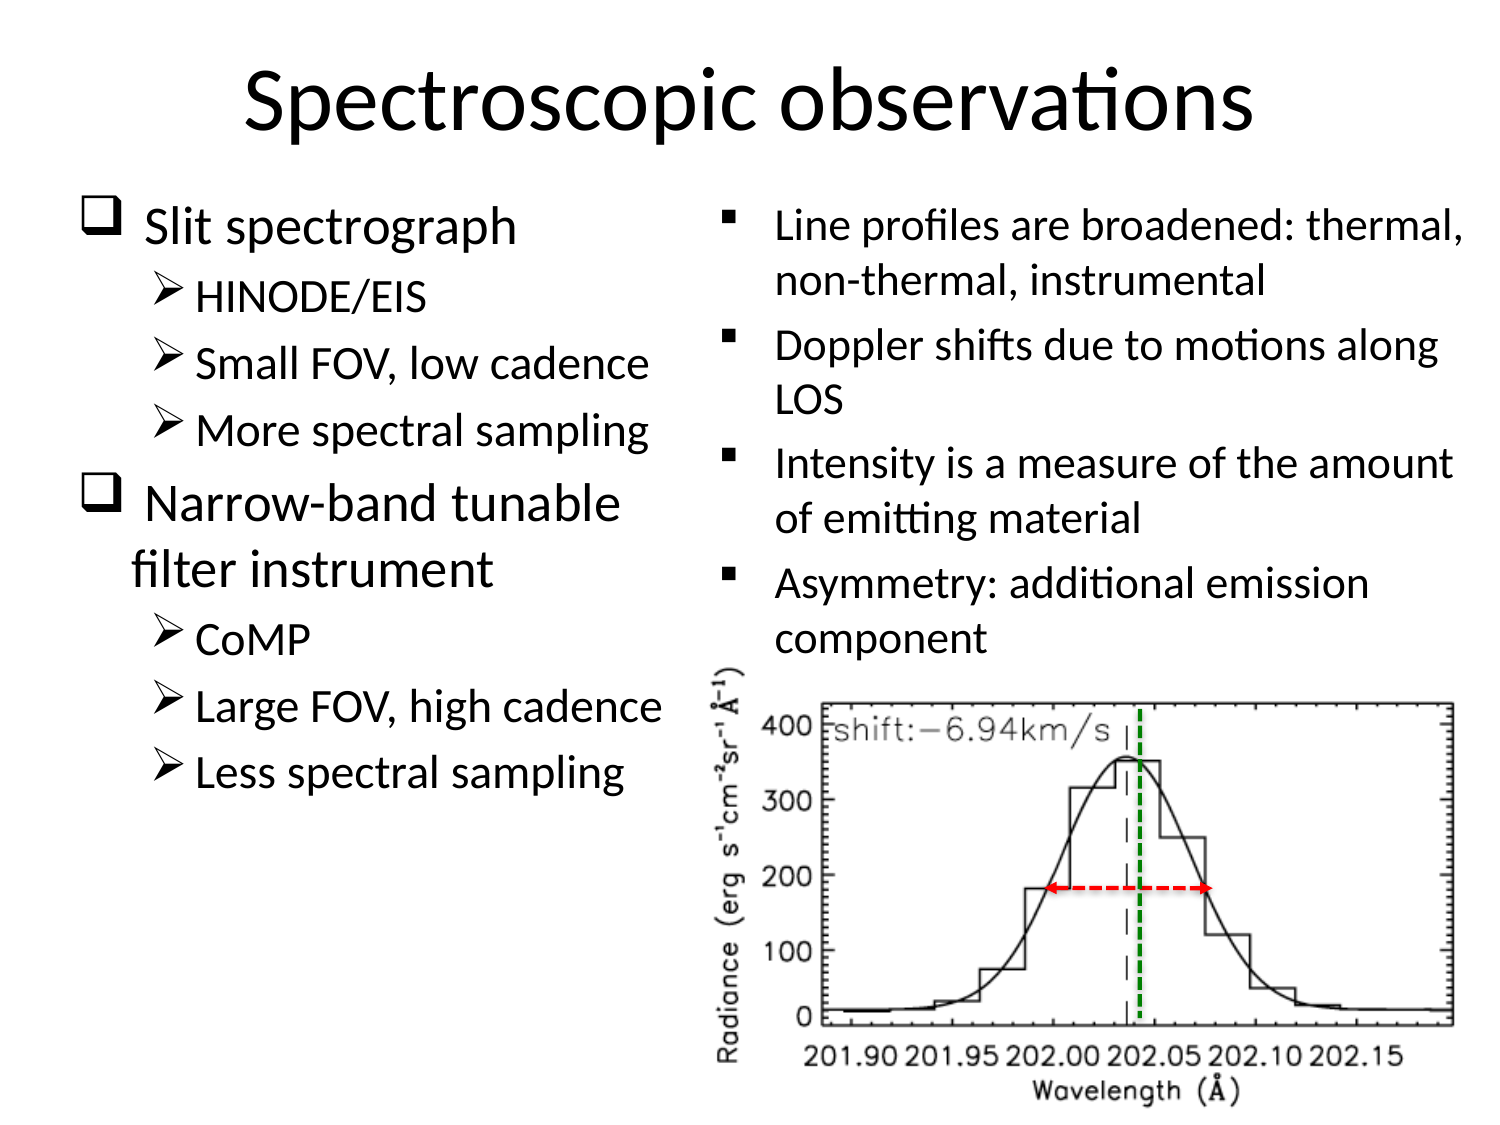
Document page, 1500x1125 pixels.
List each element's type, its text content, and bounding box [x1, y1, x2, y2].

text_box Line profiles are broadened: thermal, non-thermal, instrumental Doppler shifts due to motions along LOS Intensity is a measure of the amount of emitting material Asymmetry: additional emission component [703, 187, 1500, 661]
list Slit spectrograph HINODE/EIS Small FOV, low cadence More spectral sampling Narrow-band tunable filter instrument CoMP Large FOV, high cadence Less spectral sampling [62, 182, 691, 925]
picture [703, 666, 1478, 1110]
title Spectroscopic observations [75, 0, 1425, 188]
